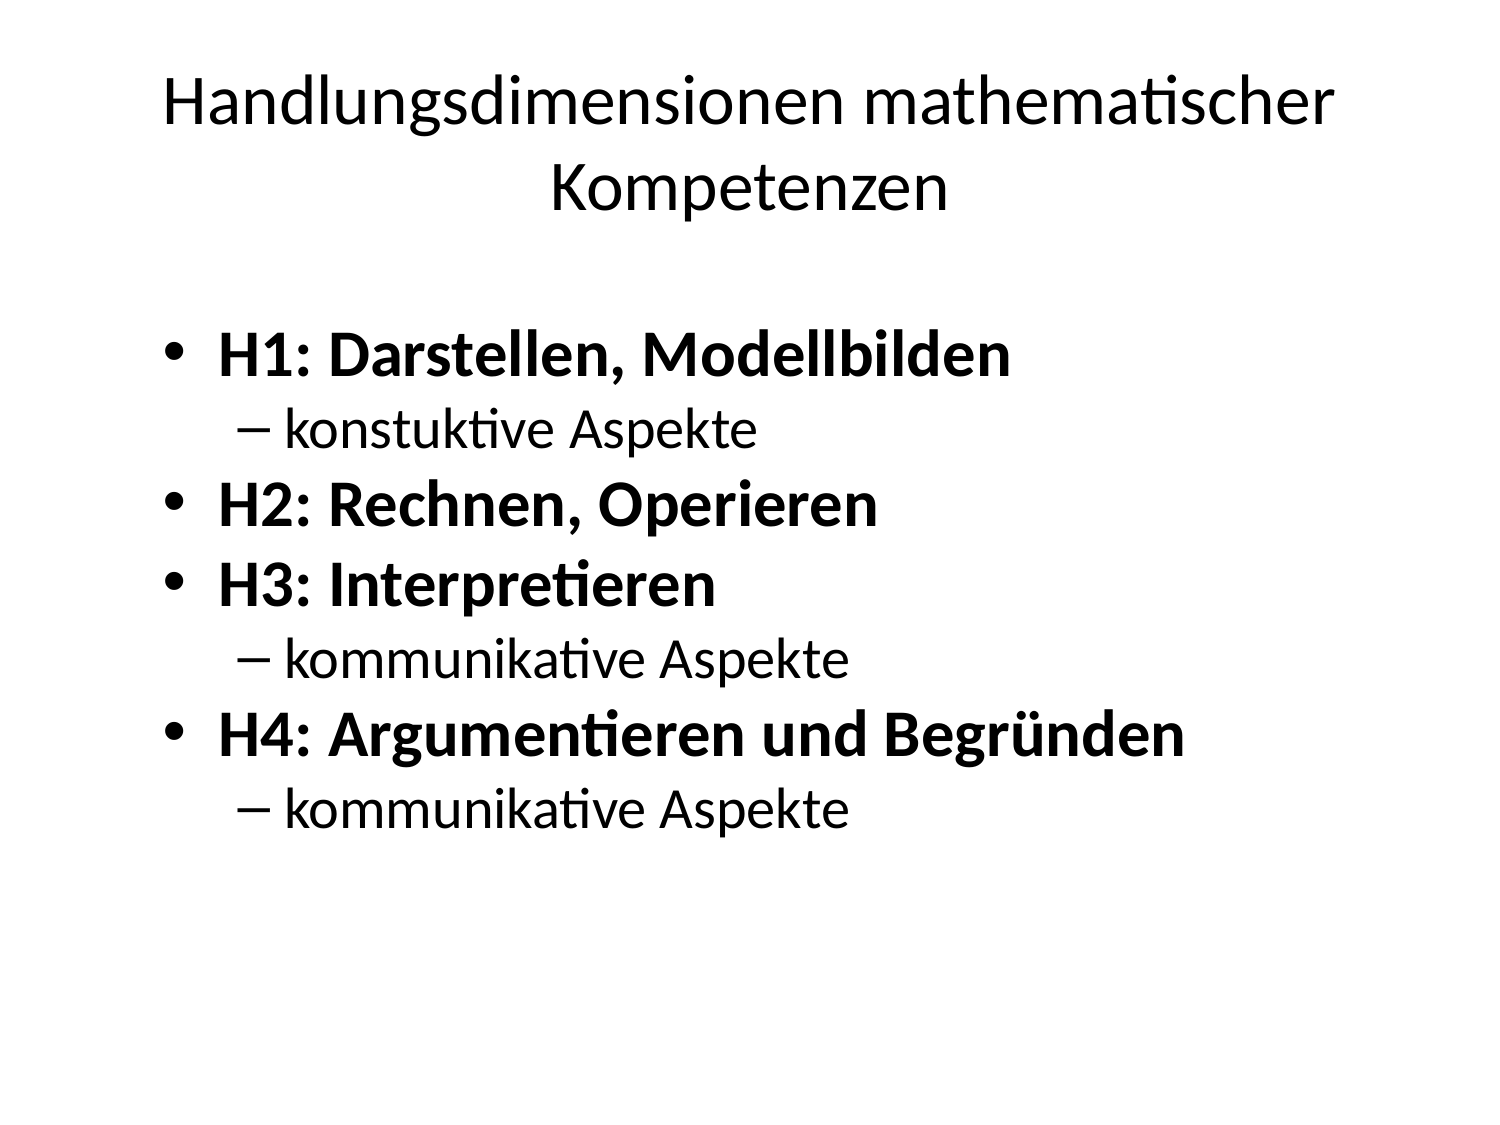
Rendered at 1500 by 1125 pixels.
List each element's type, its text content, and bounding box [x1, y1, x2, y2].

list H1: Darstellen, Modellbilden konstuktive Aspekte H2: Rechnen, Operieren H3: Interpretieren kommunikative Aspekte H4: Argumentieren und Begründen kommunikative Aspekte [147, 302, 1425, 1005]
title Handlungsdimensionen mathematischer Kompetenzen [75, 45, 1425, 233]
